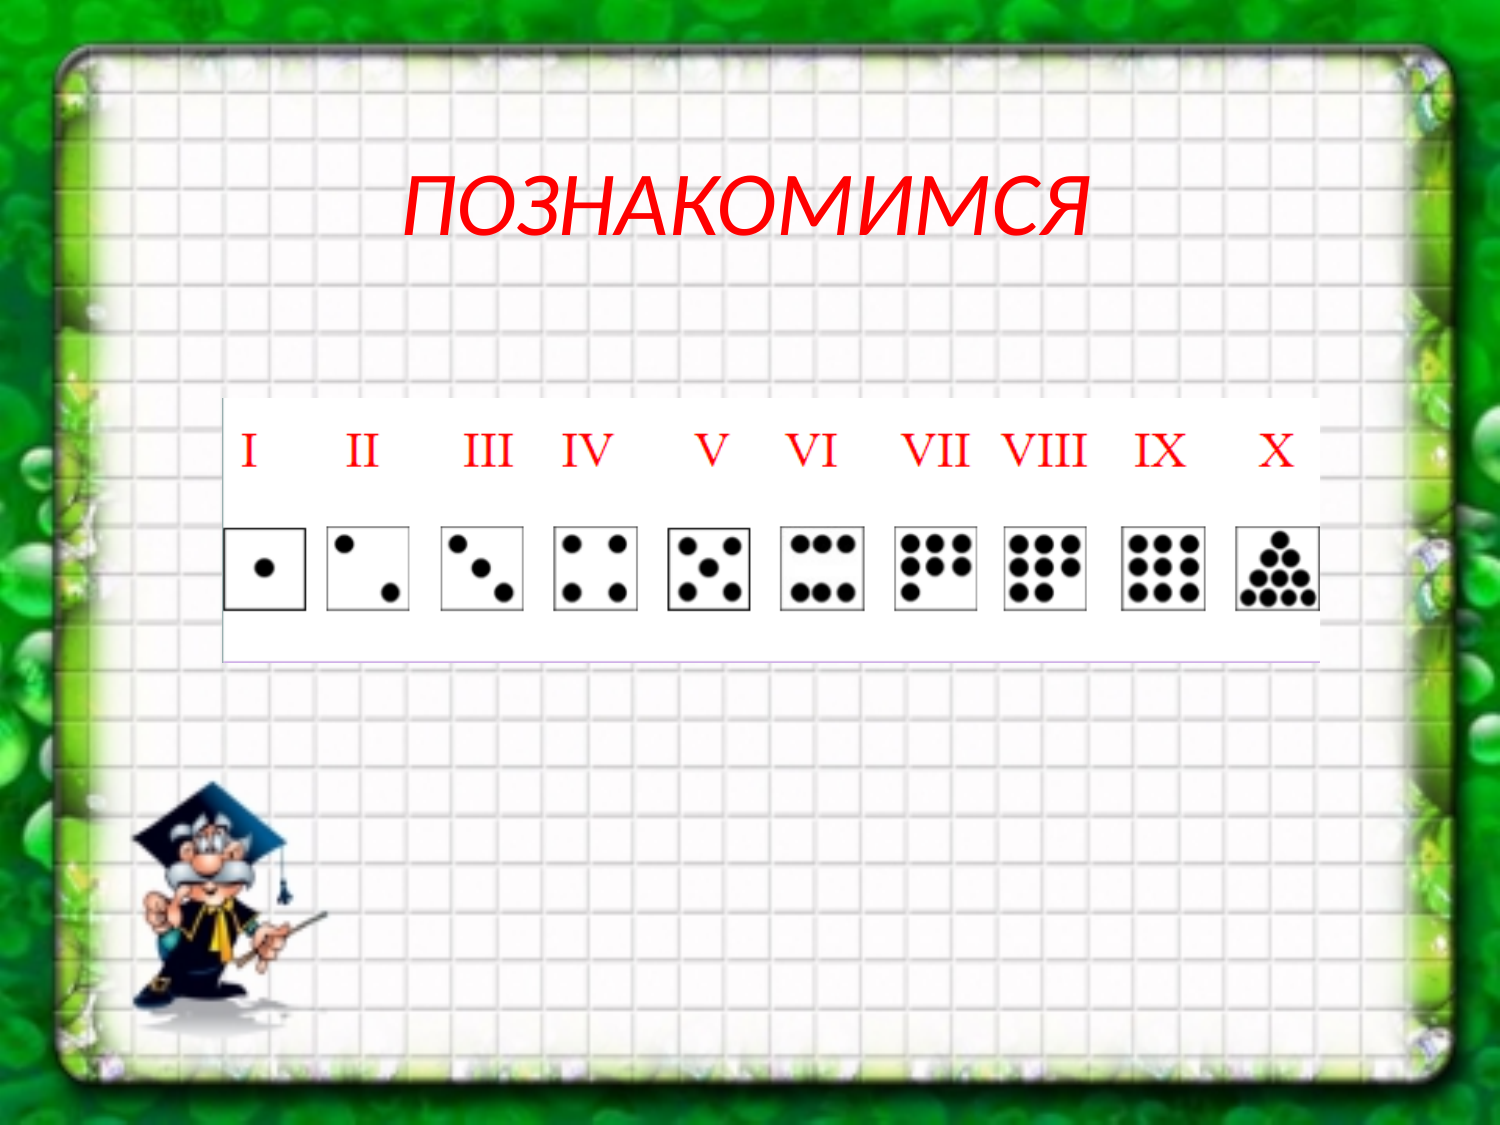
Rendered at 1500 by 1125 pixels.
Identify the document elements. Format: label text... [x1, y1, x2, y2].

picture [0, 0, 1500, 1125]
title ПОЗНАКОМИМСЯ [70, 105, 1421, 293]
